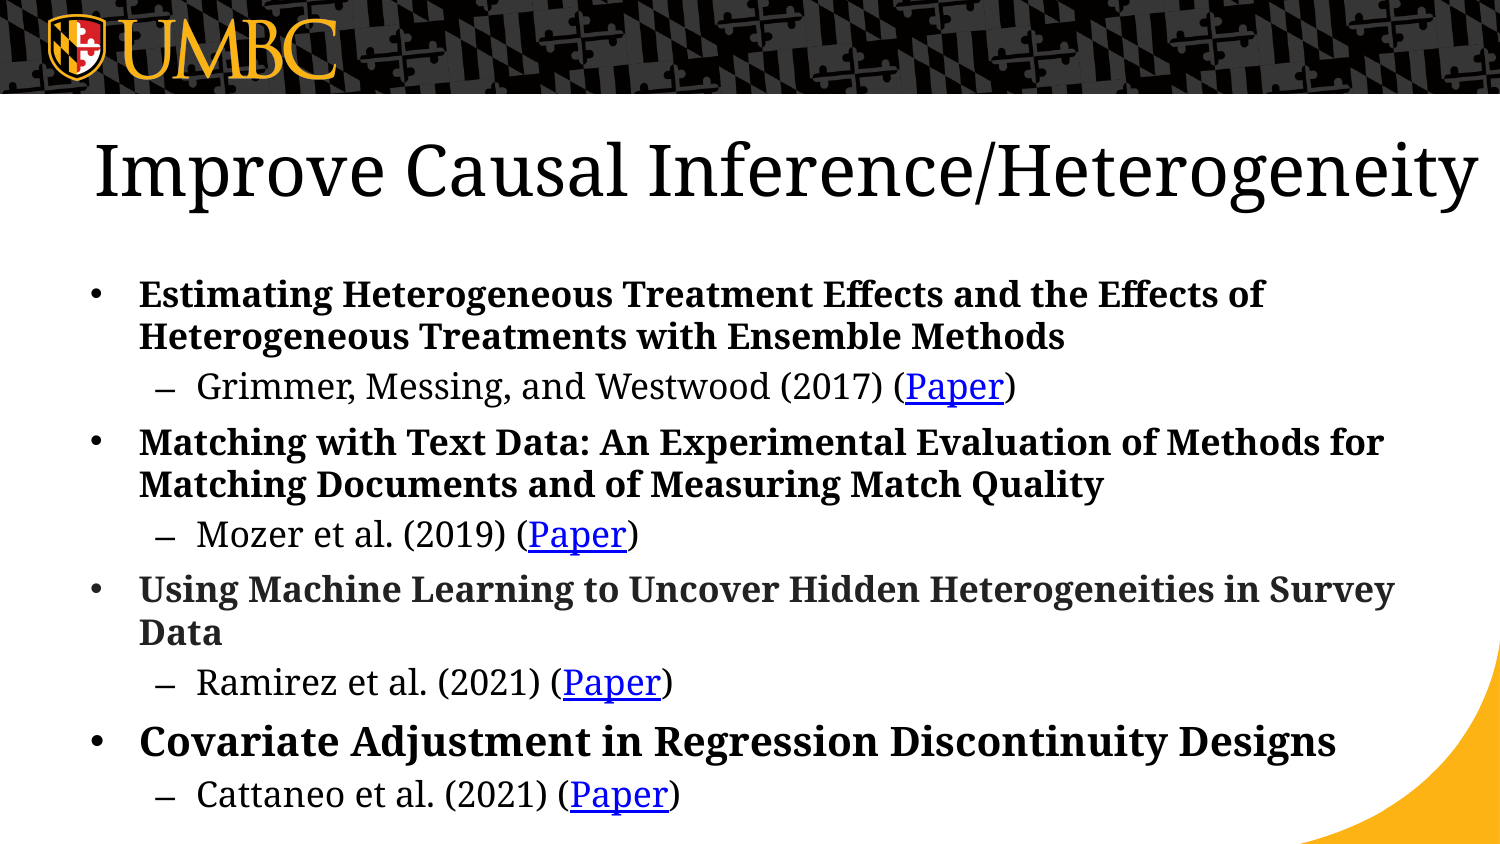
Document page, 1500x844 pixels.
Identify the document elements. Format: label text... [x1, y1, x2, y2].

title Improve Causal Inference/Heterogeneity [75, 115, 1500, 221]
picture [0, 0, 1500, 94]
list Estimating Heterogeneous Treatment Effects and the Effects of Heterogeneous Treatments with Ensemble Methods Grimmer, Messing, and Westwood (2017) (Paper) Matching with Text Data: An Experimental Evaluation of Methods for Matching Documents and of Measuring Match Quality Mozer et al. (2019) (Paper) Using Machine Learning to Uncover Hidden Heterogeneities in Survey Data Ramirez et al. (2021) (Paper) Covariate Adjustment in Regression Discontinuity Designs Cattaneo et al. (2021) (Paper) [75, 264, 1425, 844]
picture [1425, 639, 1500, 844]
